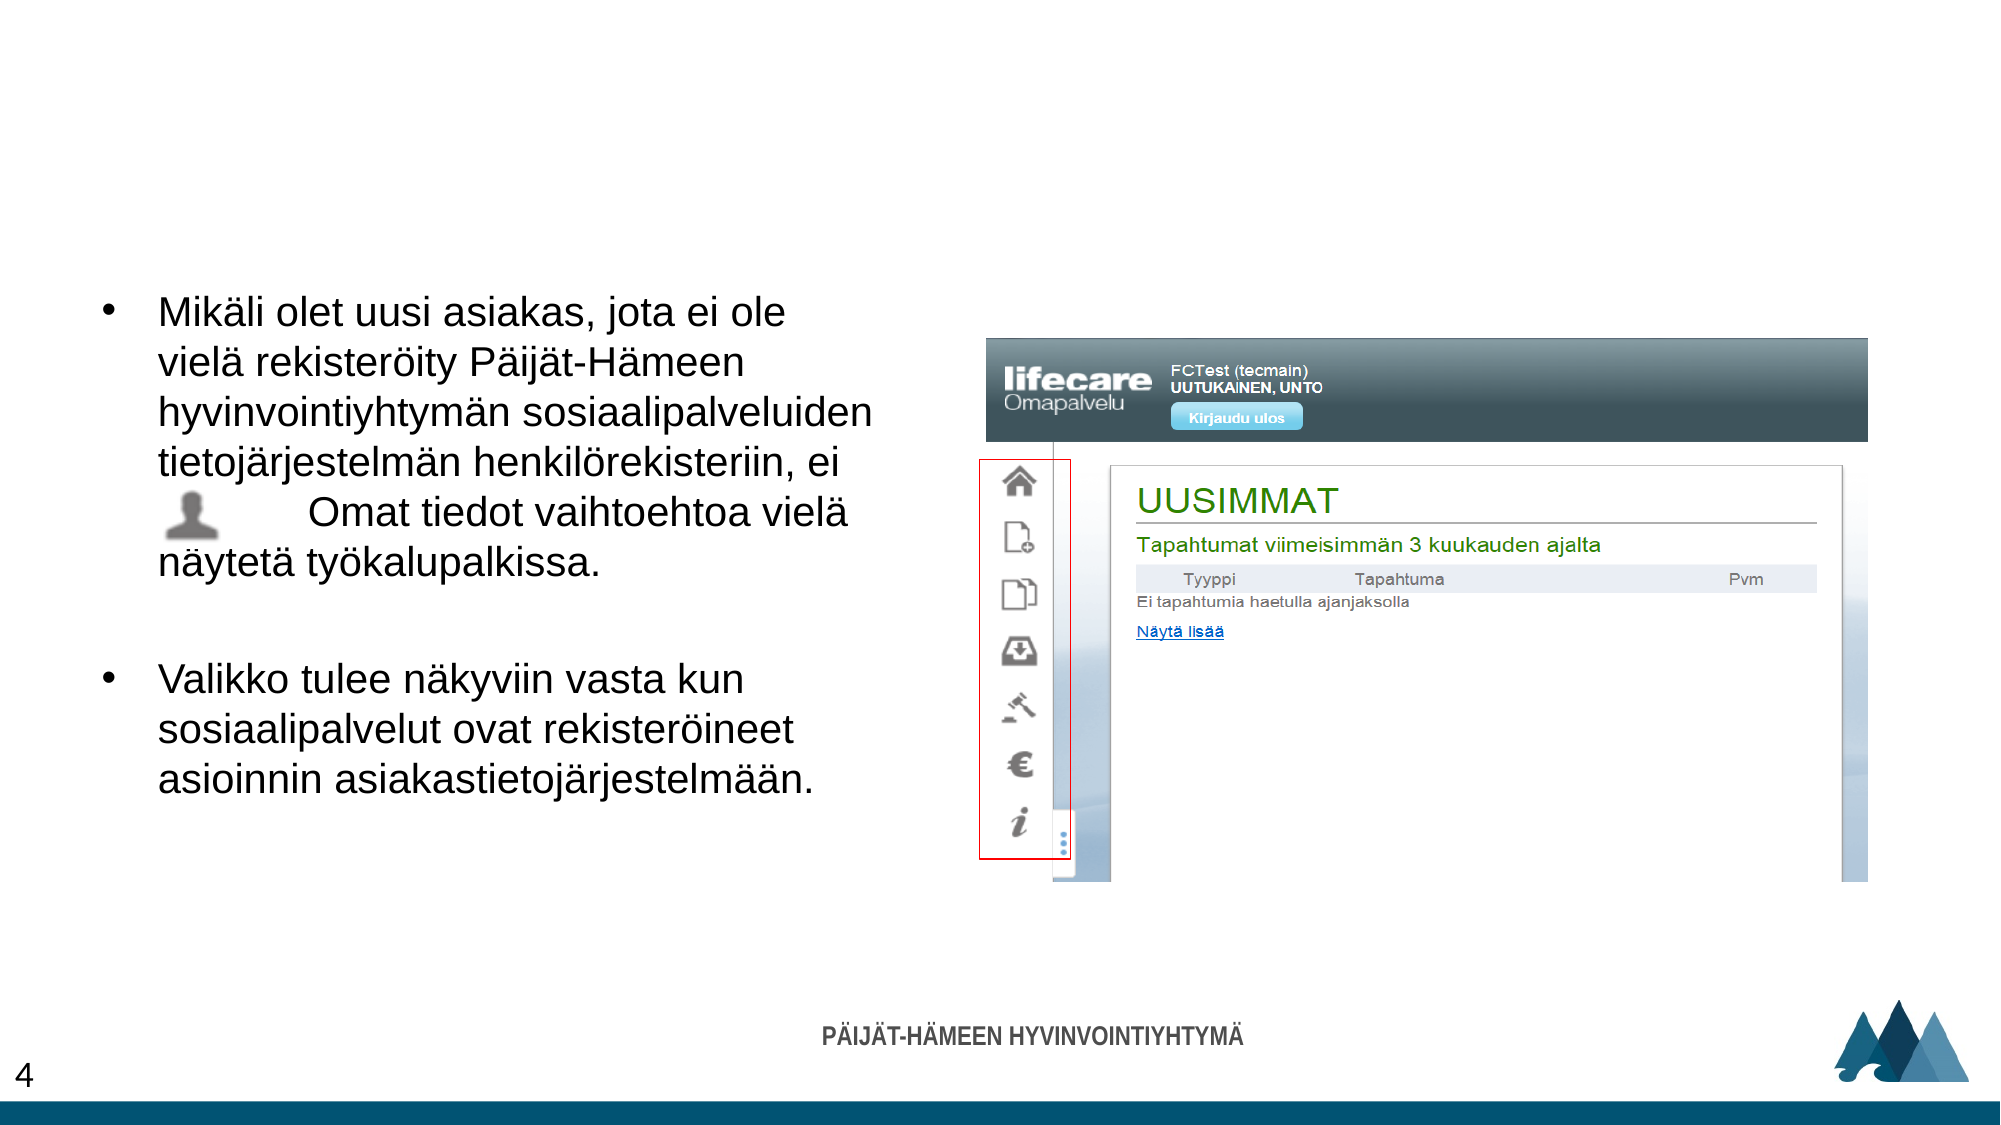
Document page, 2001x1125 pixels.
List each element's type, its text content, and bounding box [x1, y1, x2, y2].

slide_number 4 [0, 1042, 450, 1103]
list Mikäli olet uusi asiakas, jota ei ole vielä rekisteröity Päijät-Hämeen hyvinvointiyhtymän sosiaalipalveluiden tietojärjestelmän henkilörekisteriin, ei Omat tiedot vaihtoehtoa vielä näytetä työkalupalkissa. Valikko tulee näkyviin vasta kun sosiaalipalvelut ovat rekisteröineet asioinnin asiakastietojärjestelmään. [86, 277, 893, 957]
picture [1834, 1000, 1969, 1082]
picture [986, 338, 1868, 882]
picture [158, 489, 226, 549]
